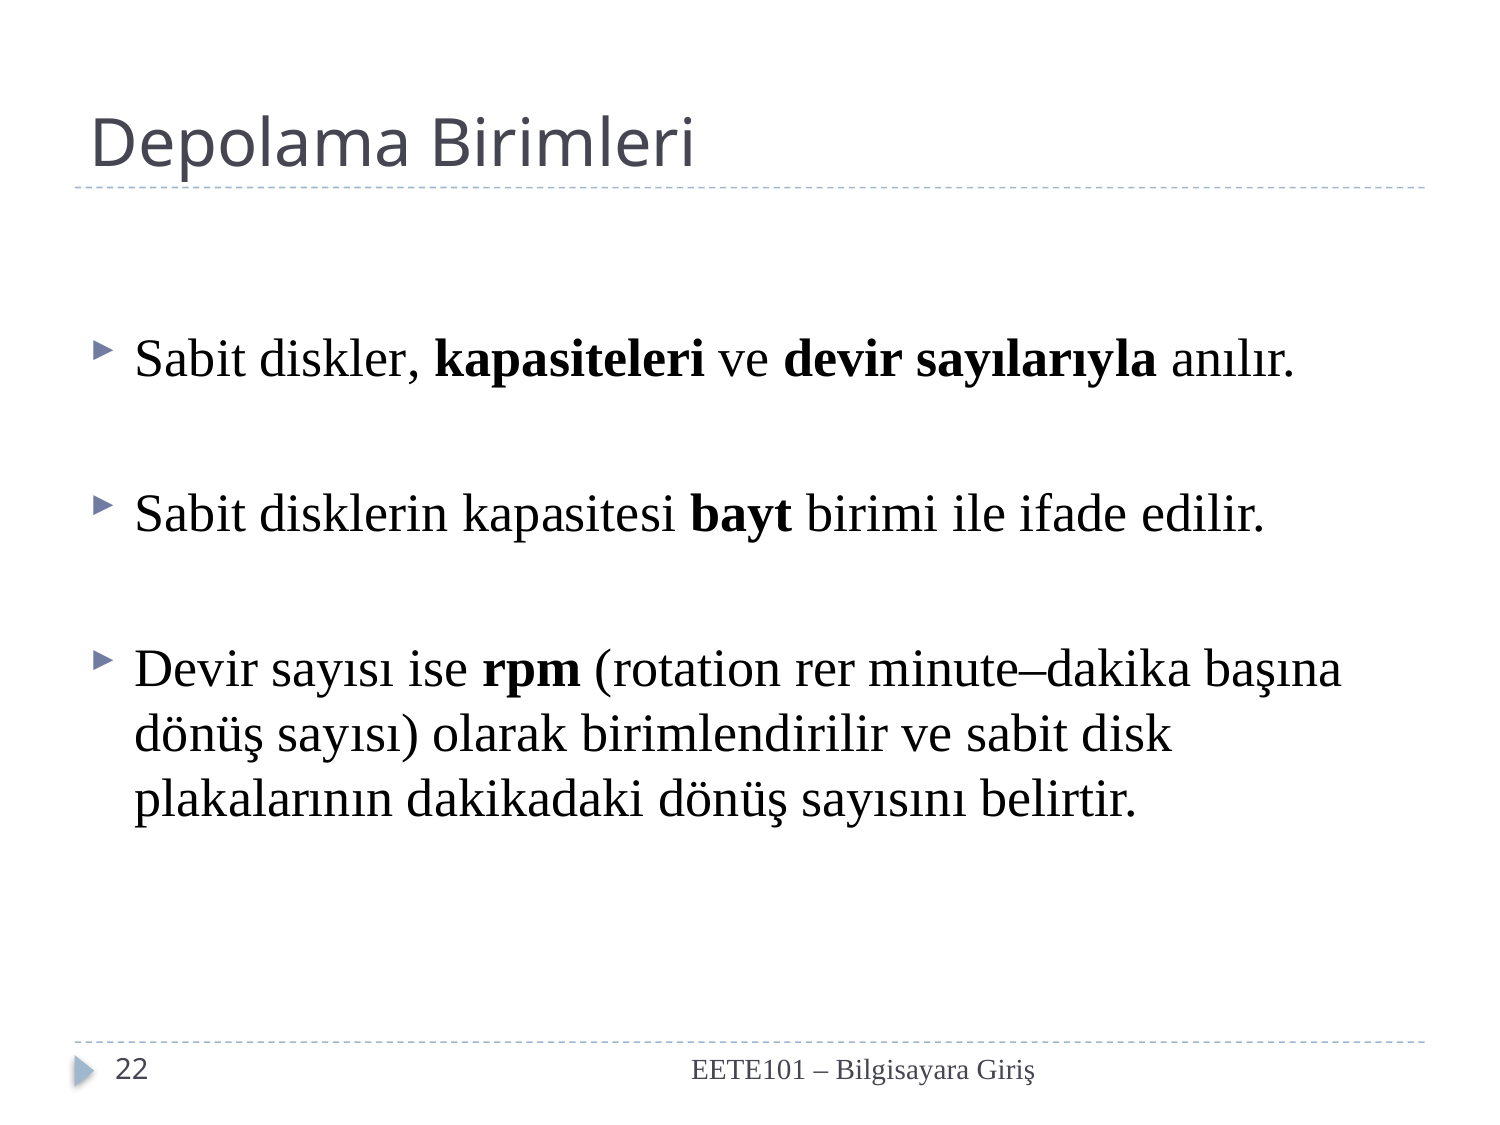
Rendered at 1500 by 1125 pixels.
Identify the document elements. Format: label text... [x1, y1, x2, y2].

title Depolama Birimleri [75, 24, 1425, 188]
list Sabit diskler, kapasiteleri ve devir sayılarıyla anılır. Sabit disklerin kapasitesi bayt birimi ile ifade edilir. Devir sayısı ise rpm (rotation rer minute–dakika başına dönüş sayısı) olarak birimlendirilir ve sabit disk plakalarının dakikadaki dönüş sayısını belirtir. [75, 237, 1425, 980]
footer EETE101 – Bilgisayara Giriş [475, 1042, 1051, 1103]
slide_number 22 [100, 1042, 426, 1103]
